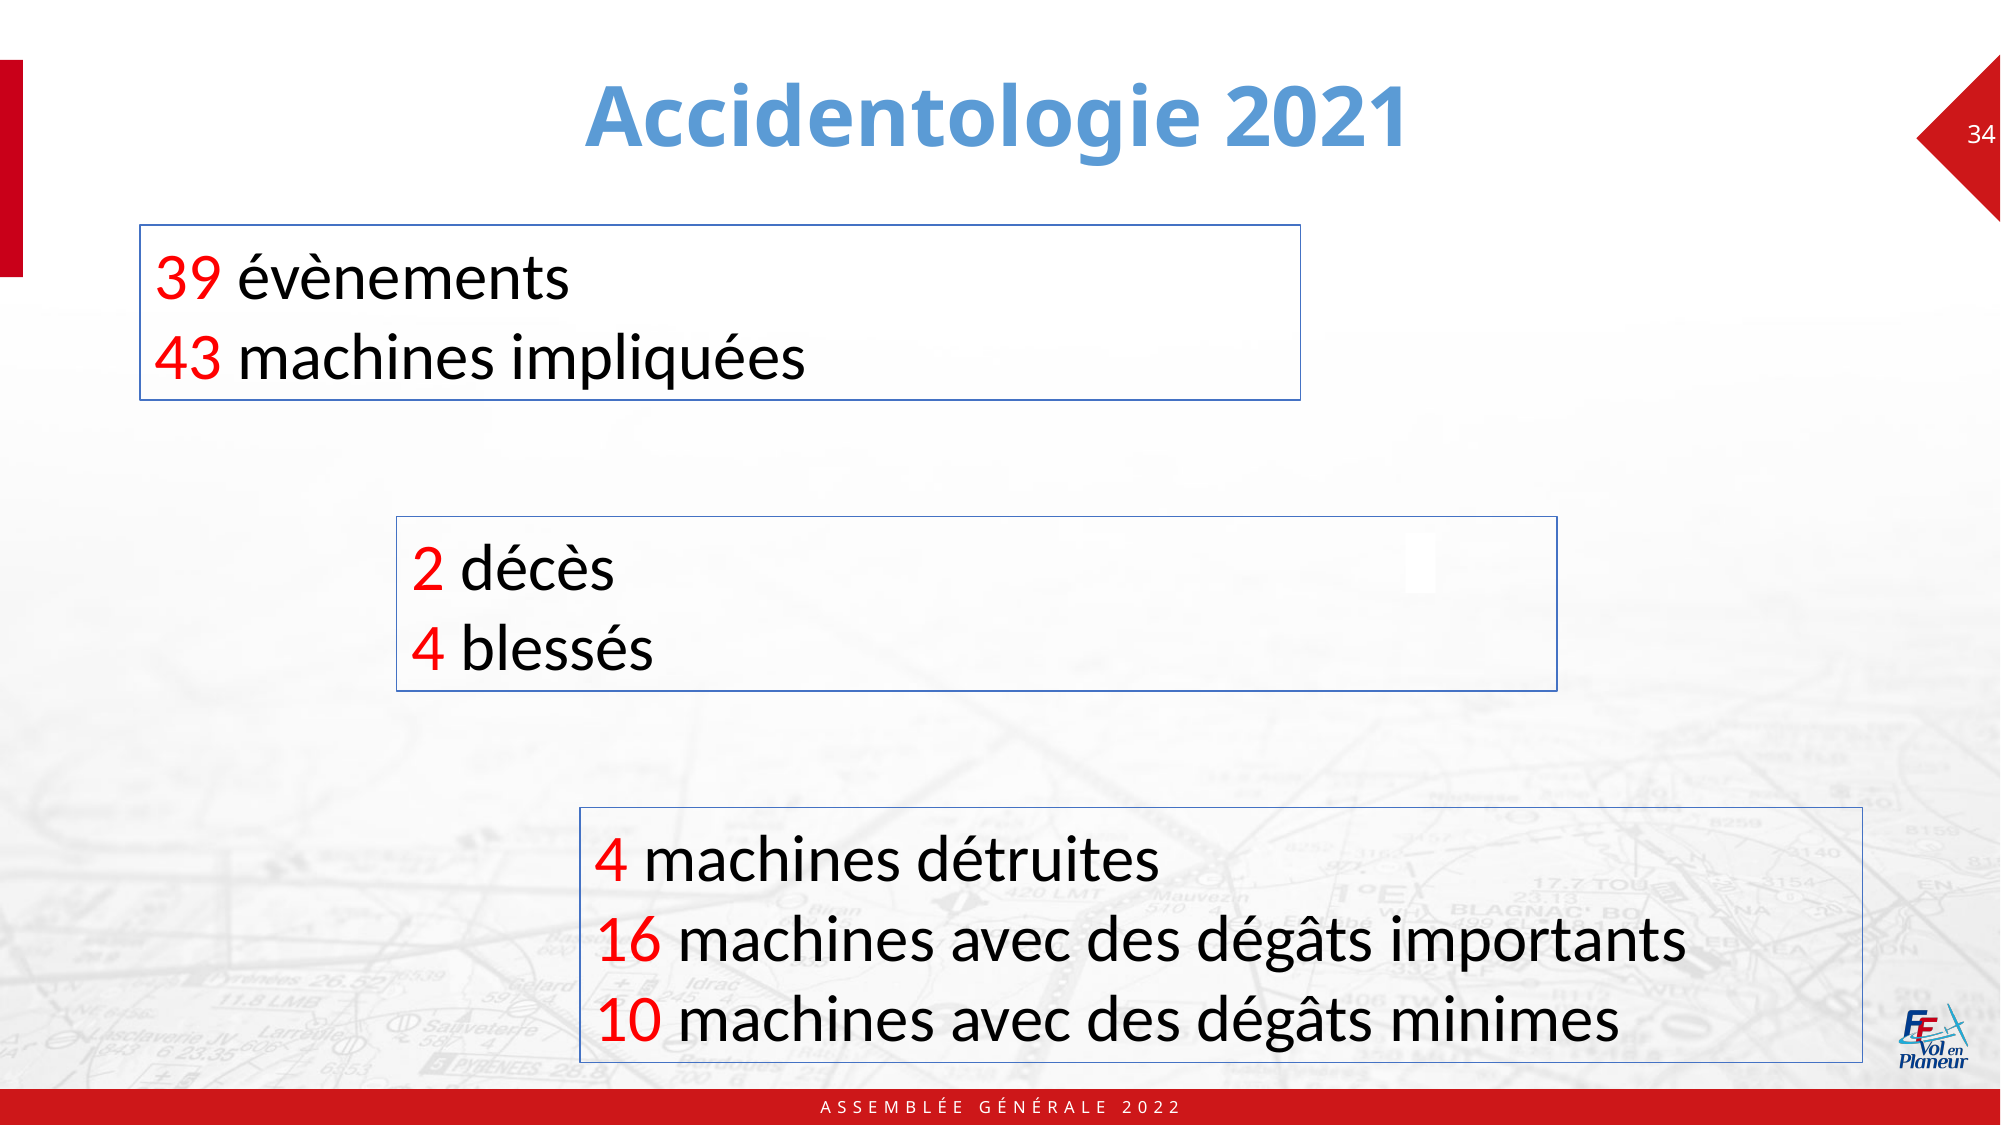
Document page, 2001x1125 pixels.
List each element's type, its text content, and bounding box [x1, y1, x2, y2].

picture [0, 0, 2001, 1089]
text_box 39 évènements 43 machines impliquées [139, 225, 1301, 400]
text_box 4 machines détruites 16 machines avec des dégâts importants 10 machines avec des dégâts minimes [579, 807, 1863, 1063]
title Accidentologie 2021 [137, 59, 1863, 179]
slide_number 34 [1837, 105, 2000, 166]
text_box 2 décès 4 blessés [396, 516, 1558, 692]
